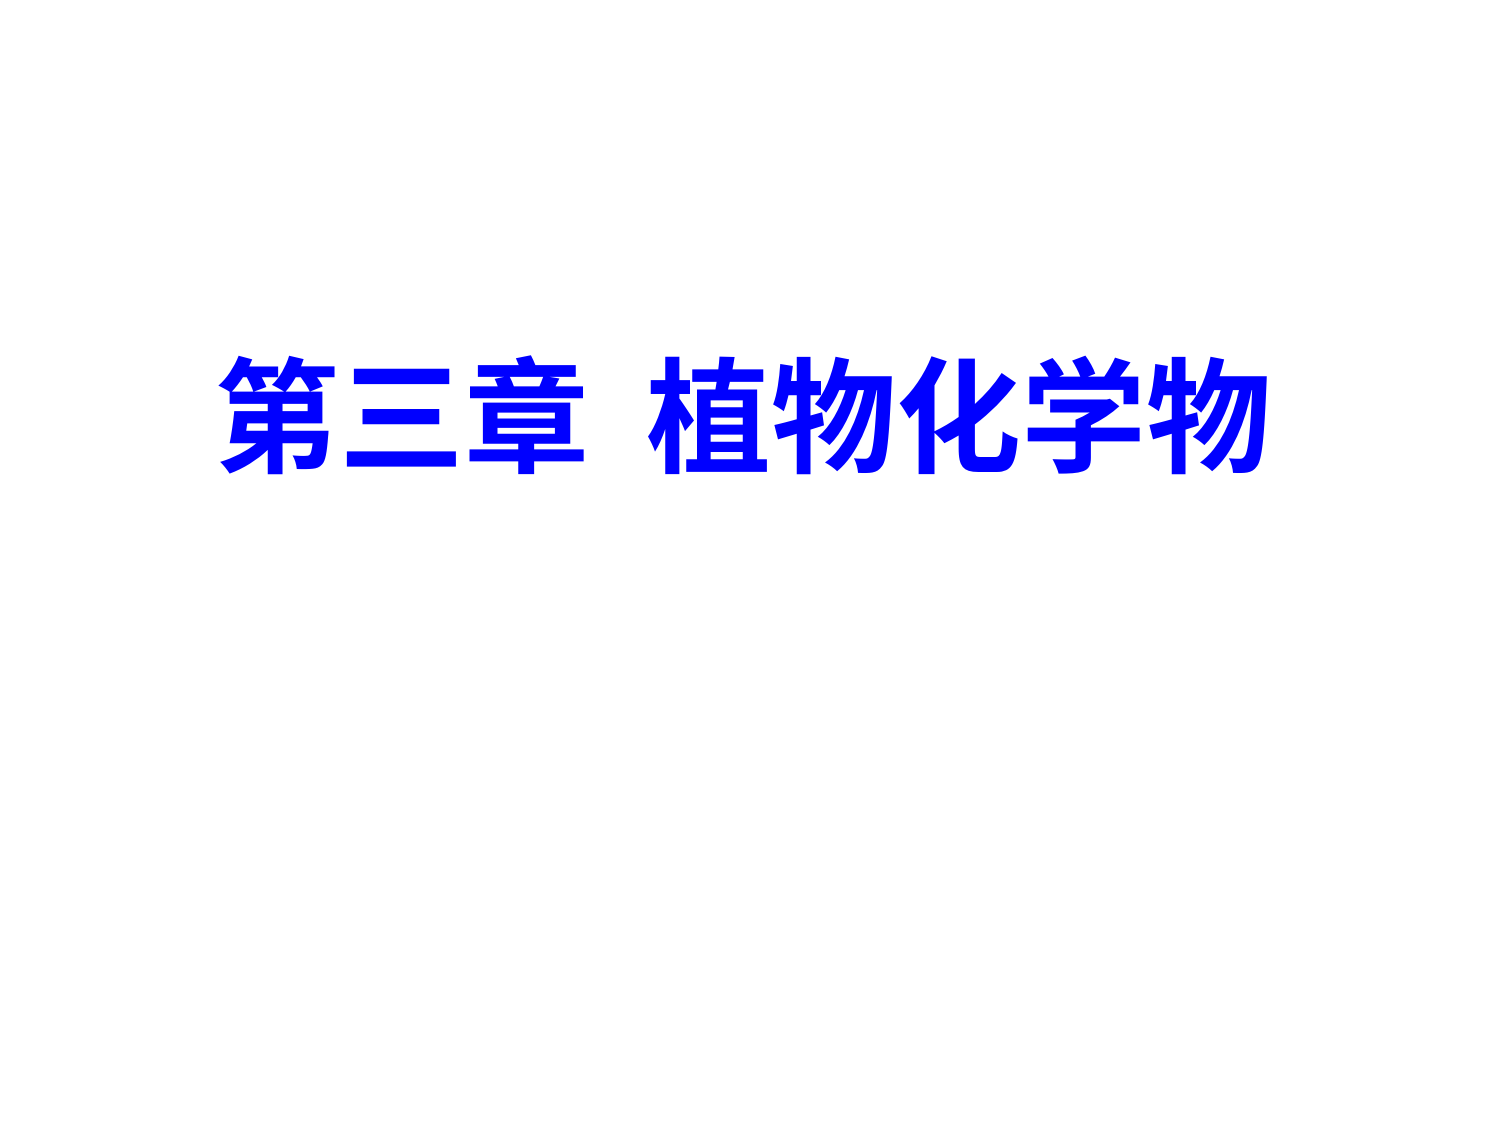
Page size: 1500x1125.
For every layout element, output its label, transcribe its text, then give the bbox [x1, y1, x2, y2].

title 第三章 植物化学物 [105, 292, 1381, 535]
